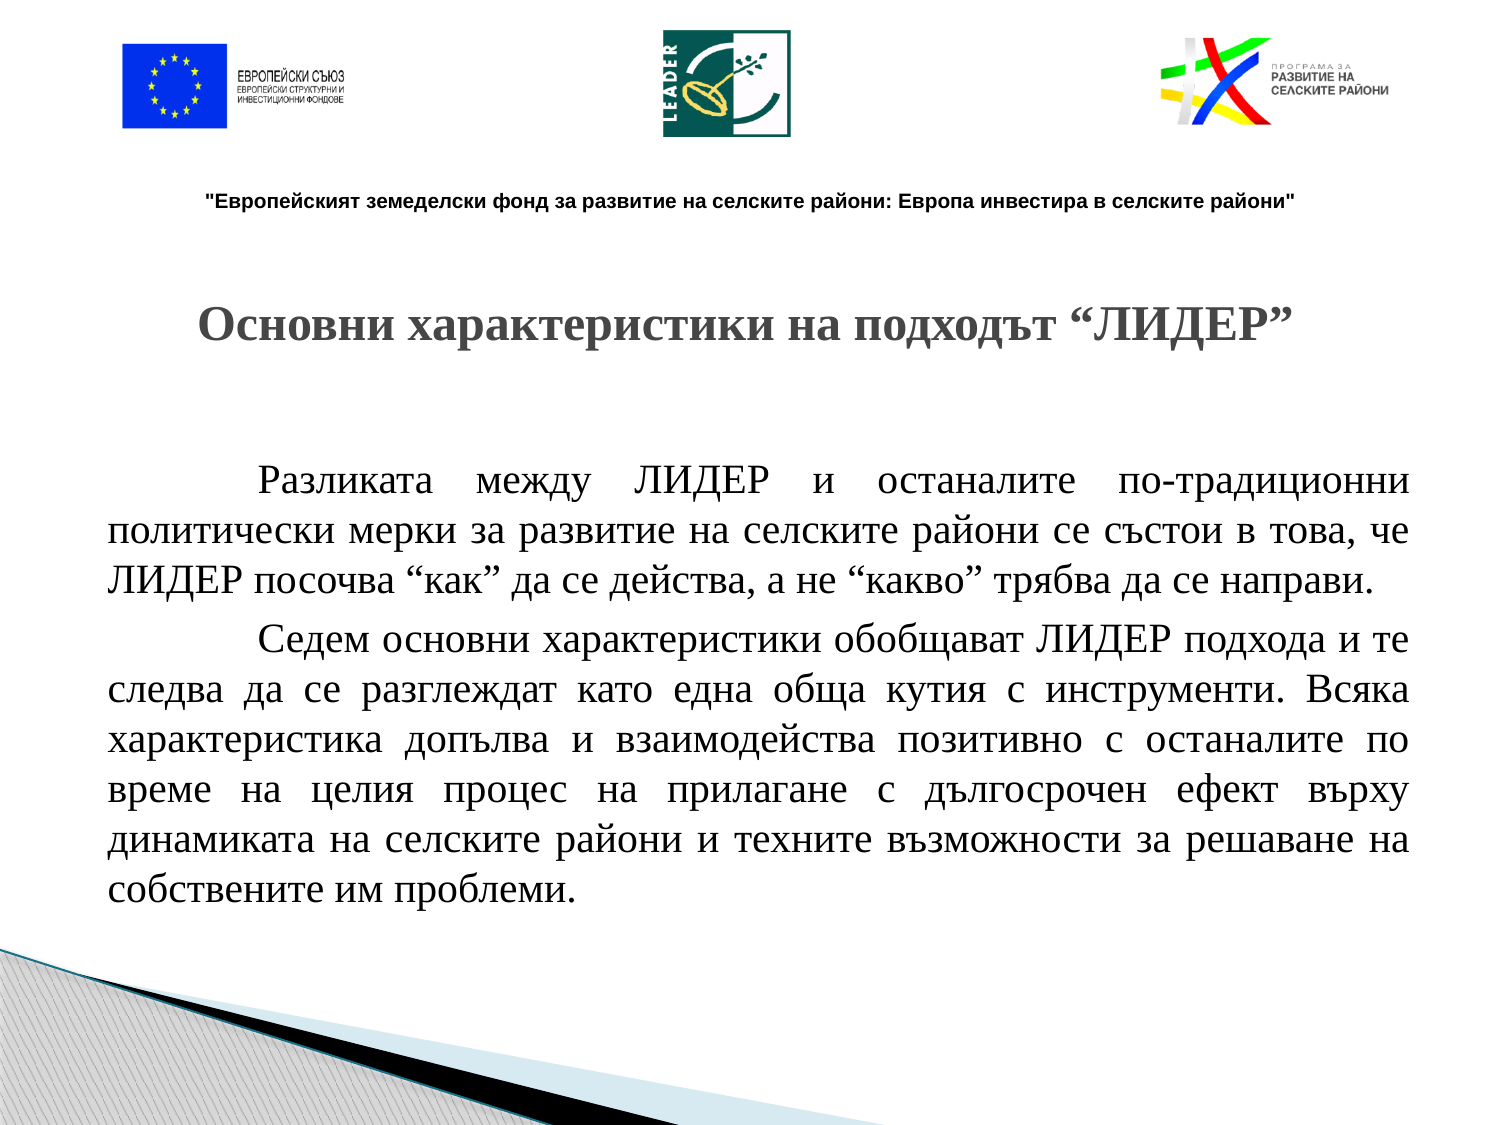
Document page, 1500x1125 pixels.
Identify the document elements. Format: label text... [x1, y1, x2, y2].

list Разликата между ЛИДЕР и останалите по-традиционни политически мерки за развитие на селските райони се състои в това, че ЛИДЕР посочва “как” да се действа, а не “какво” трябва да се направи. Седем основни характеристики обобщават ЛИДЕР подхода и те следва да се разглеждат като една обща кутия с инструменти. Всяка характеристика допълва и взаимодейства позитивно с останалите по време на целия процес на прилагане с дългосрочен ефект върху динамиката на селските райони и техните възможности за решаване на собствените им проблеми. [75, 444, 1425, 986]
text_box "Европейският земеделски фонд за развитие на селските райони: Европа инвестира в селските райони" [0, 179, 1500, 220]
picture [111, 30, 369, 138]
picture [663, 30, 791, 137]
picture [1147, 30, 1399, 132]
title Основни характеристики на подходът “ЛИДЕР” [76, 255, 1427, 386]
